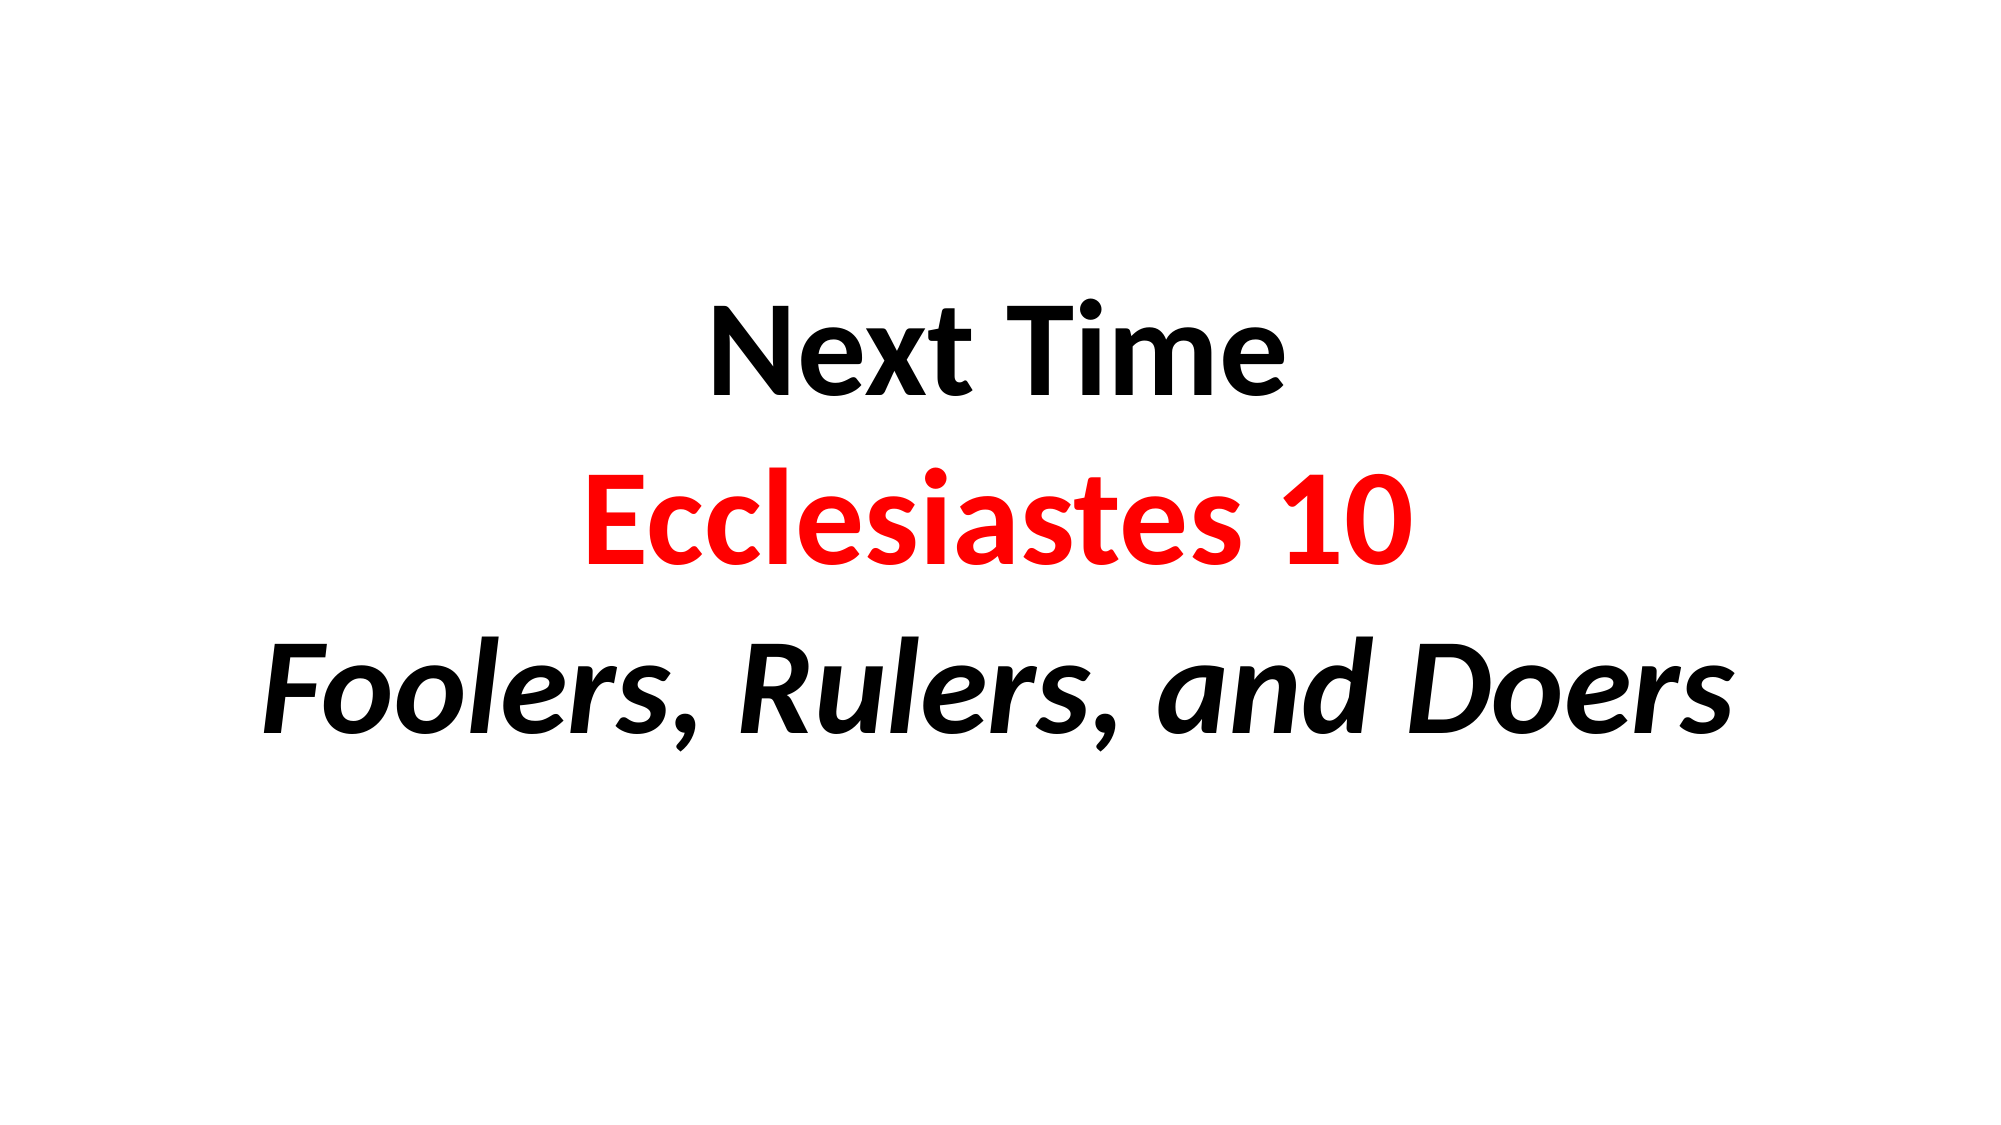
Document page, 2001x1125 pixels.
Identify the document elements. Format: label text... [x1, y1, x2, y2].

subtitle Next Time Ecclesiastes 10 Foolers, Rulers, and Doers [98, 80, 1899, 1056]
